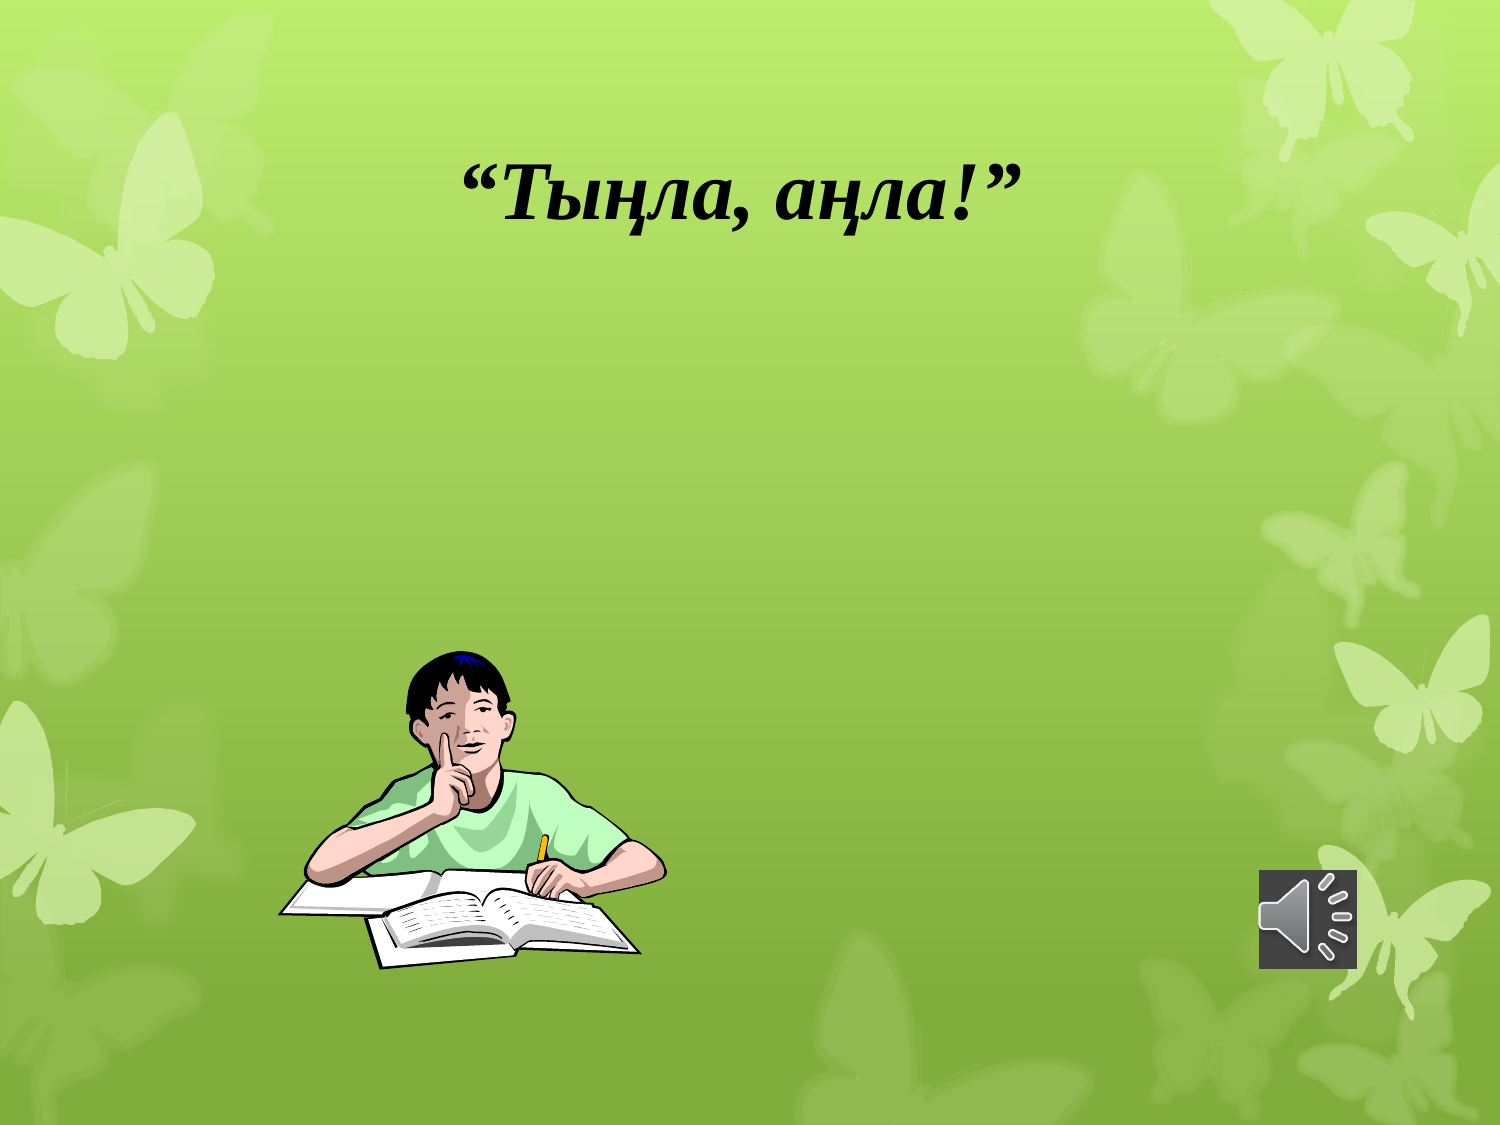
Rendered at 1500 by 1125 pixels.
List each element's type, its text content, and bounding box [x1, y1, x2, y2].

title “Тыңла, аңла!” [165, 110, 1335, 263]
picture [1257, 869, 1359, 971]
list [276, 640, 680, 971]
